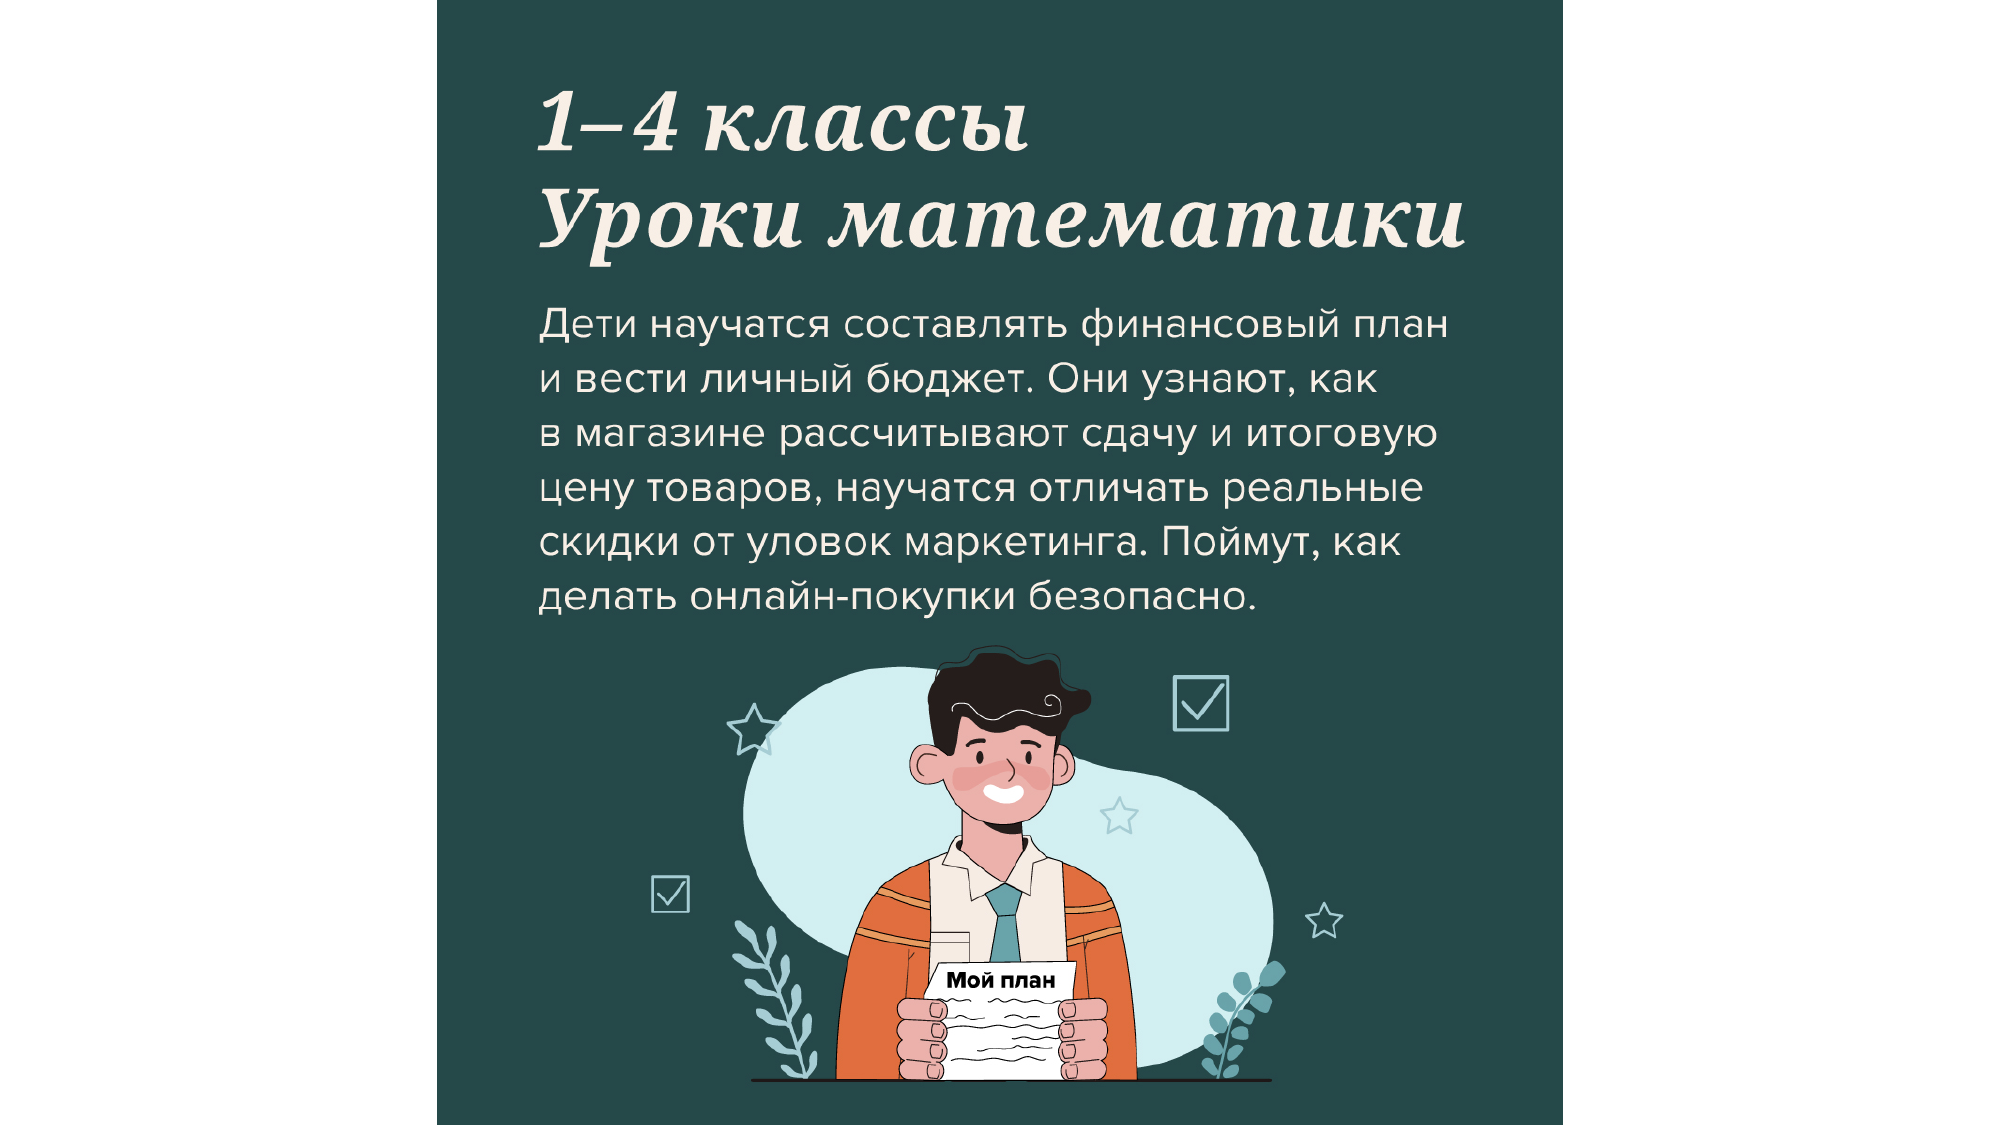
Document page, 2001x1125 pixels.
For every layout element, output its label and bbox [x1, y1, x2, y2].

picture [437, 0, 1563, 1125]
